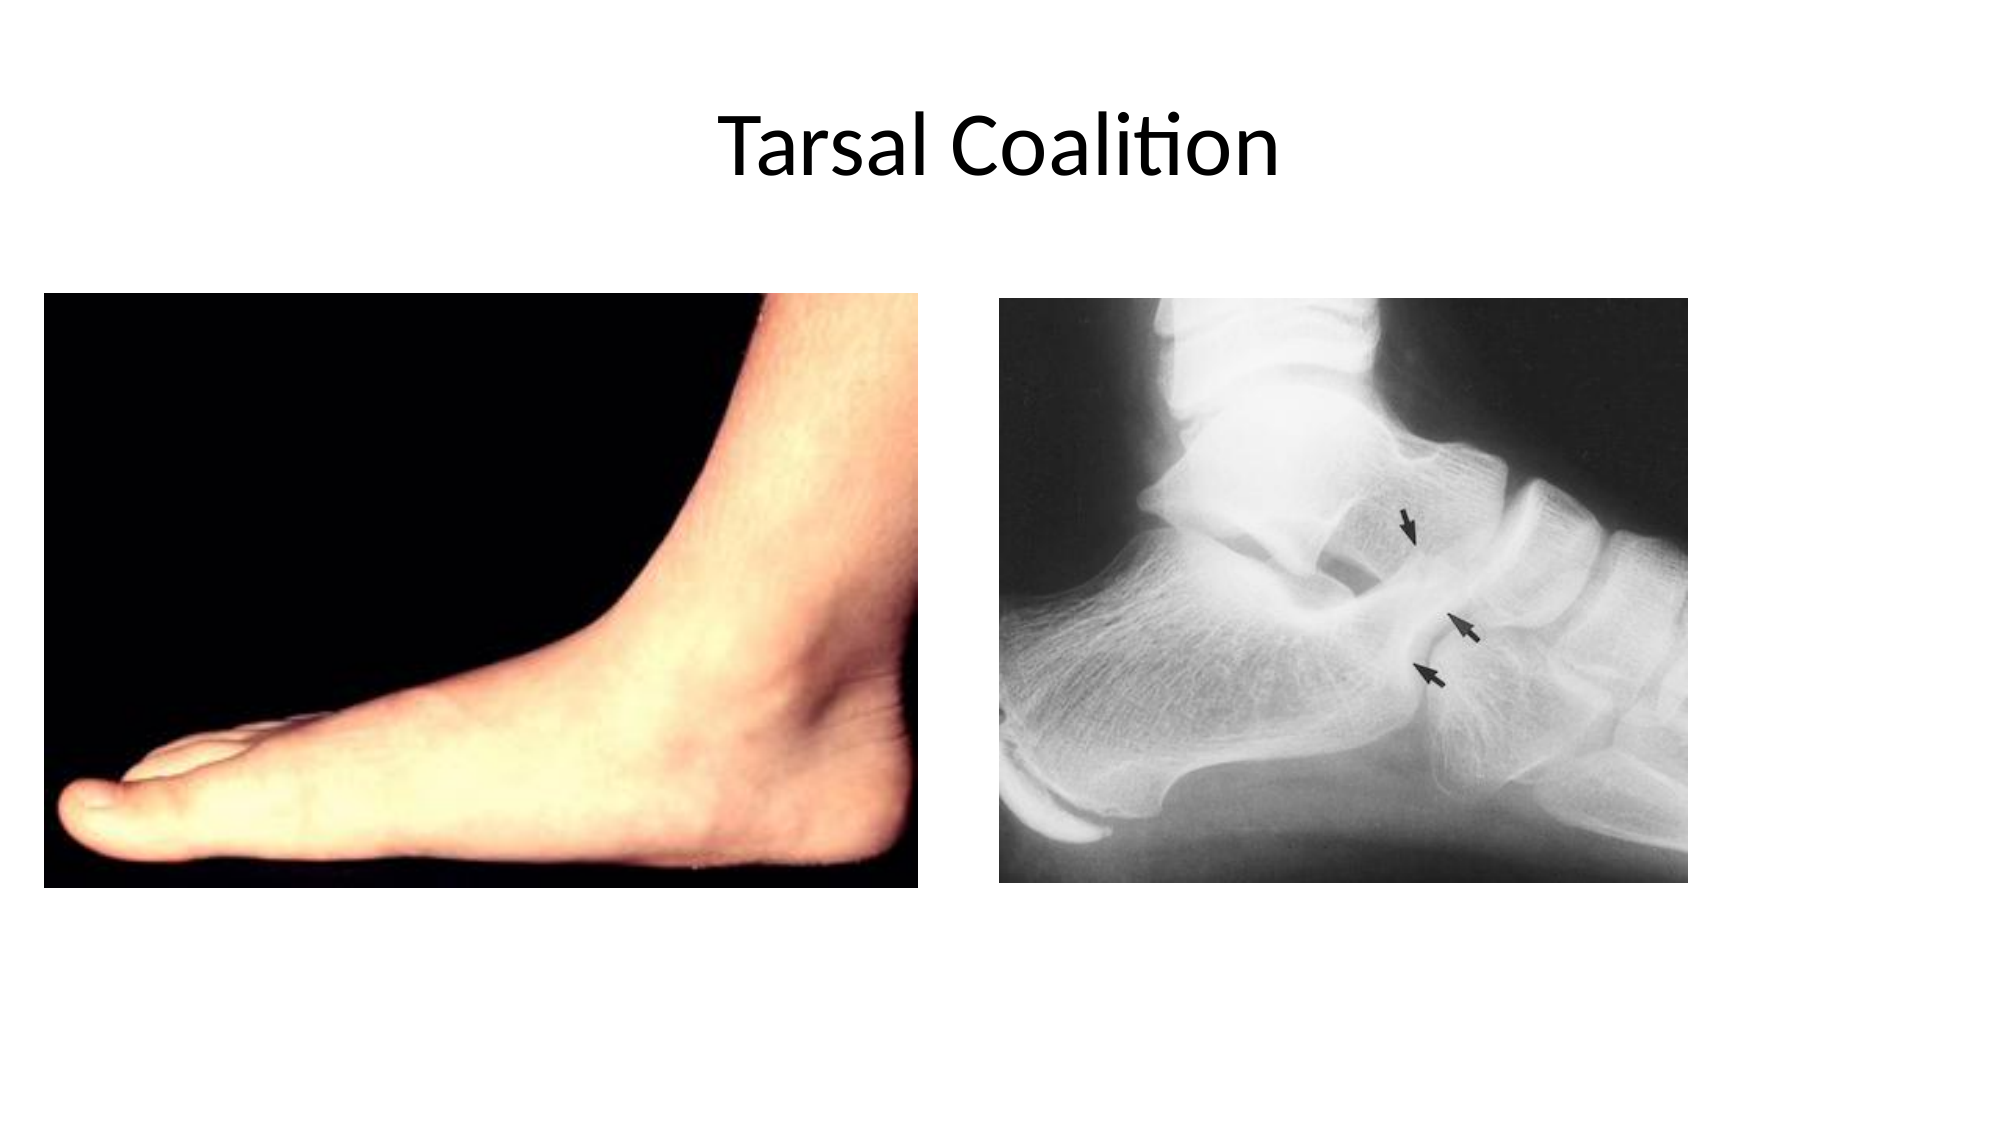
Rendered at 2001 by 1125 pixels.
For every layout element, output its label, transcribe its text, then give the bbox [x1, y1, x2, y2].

picture [999, 297, 1688, 883]
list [44, 293, 918, 888]
title Tarsal Coalition [99, 45, 1900, 233]
